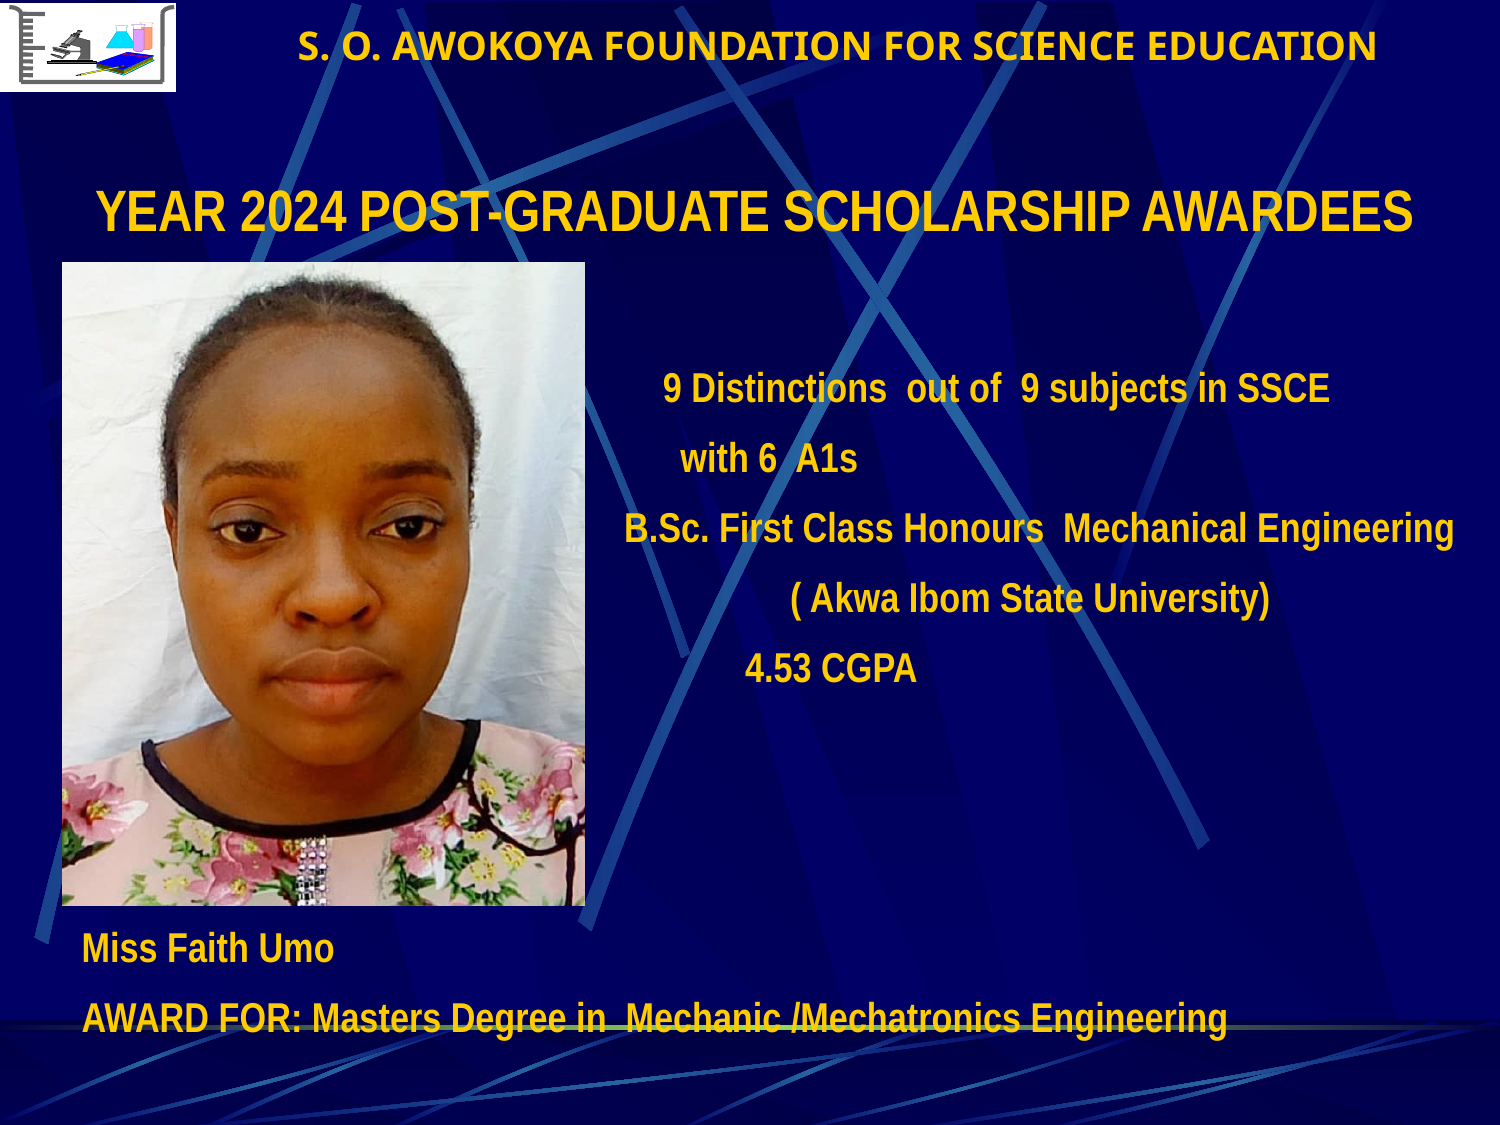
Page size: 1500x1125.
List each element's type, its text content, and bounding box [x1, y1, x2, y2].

picture [62, 262, 586, 906]
text_box YEAR 2024 POST-GRADUATE SCHOLARSHIP AWARDEES 9 Distinctions out of 9 subjects in SSCE with 6 A1s B.Sc. First Class Honours Mechanical Engineering ( Akwa Ibom State University) 4.53 CGPA Miss Faith Umo AWARD FOR: Masters Degree in Mechanic /Mechatronics Engineering [9, 137, 1500, 1118]
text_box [0, 3, 176, 92]
text_box S. O. AWOKOYA FOUNDATION FOR SCIENCE EDUCATION [282, 13, 1394, 76]
